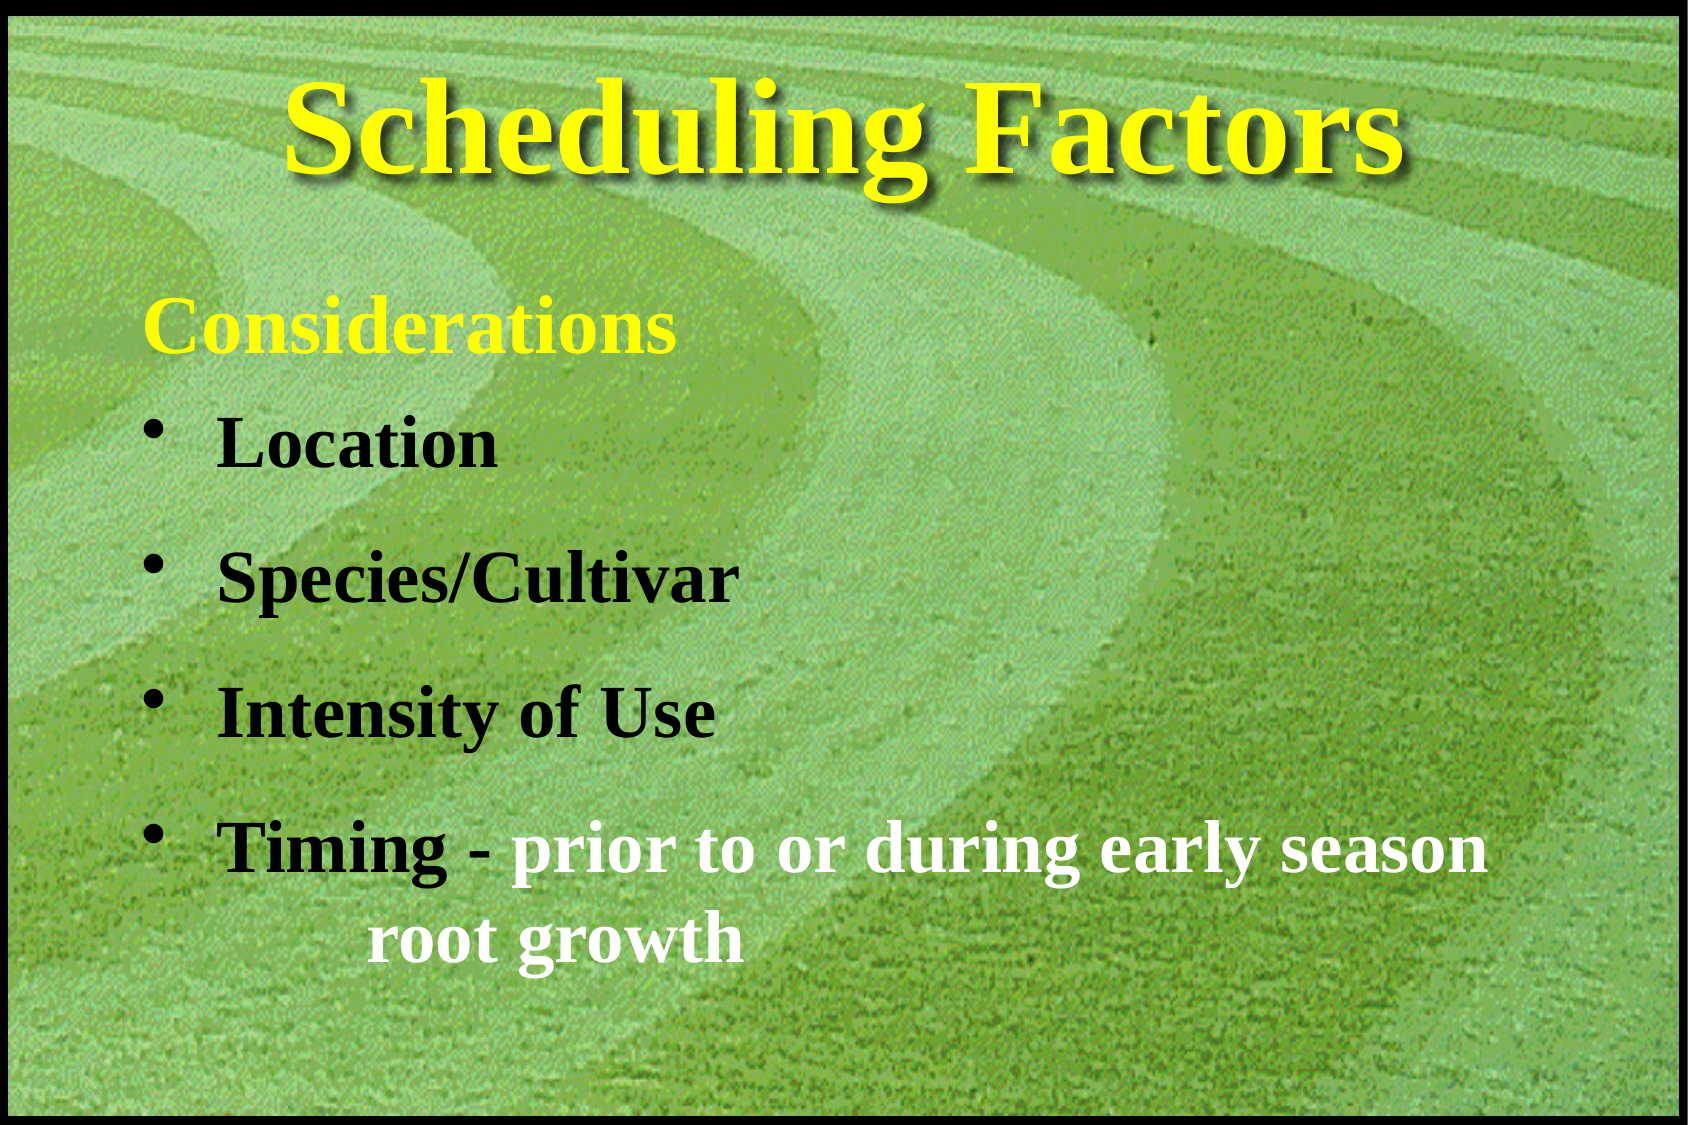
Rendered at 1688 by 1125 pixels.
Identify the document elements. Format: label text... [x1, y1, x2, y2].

picture [0, 0, 1688, 1125]
title Scheduling Factors [126, 24, 1561, 213]
list Considerations Location Species/Cultivar Intensity of Use Timing - prior to or during early season root growth [126, 262, 1561, 1038]
